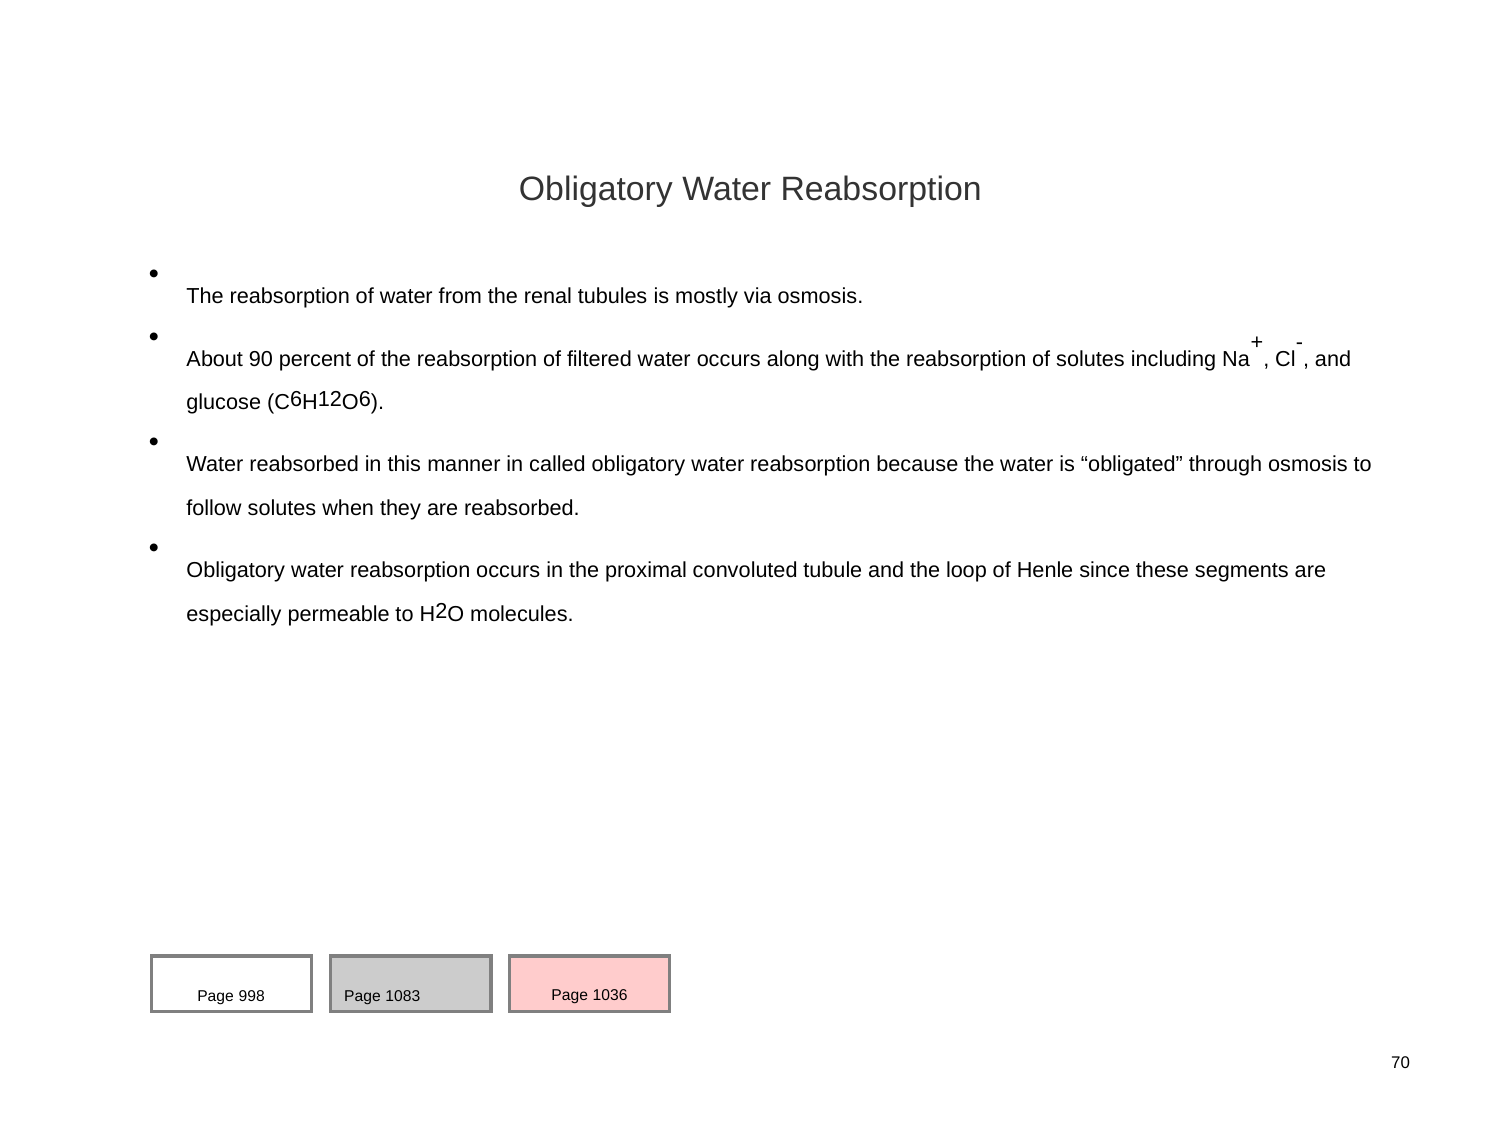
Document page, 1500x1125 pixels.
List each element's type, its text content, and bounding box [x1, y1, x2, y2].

slide_number 70 [1074, 1024, 1425, 1103]
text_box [75, 73, 1426, 1012]
